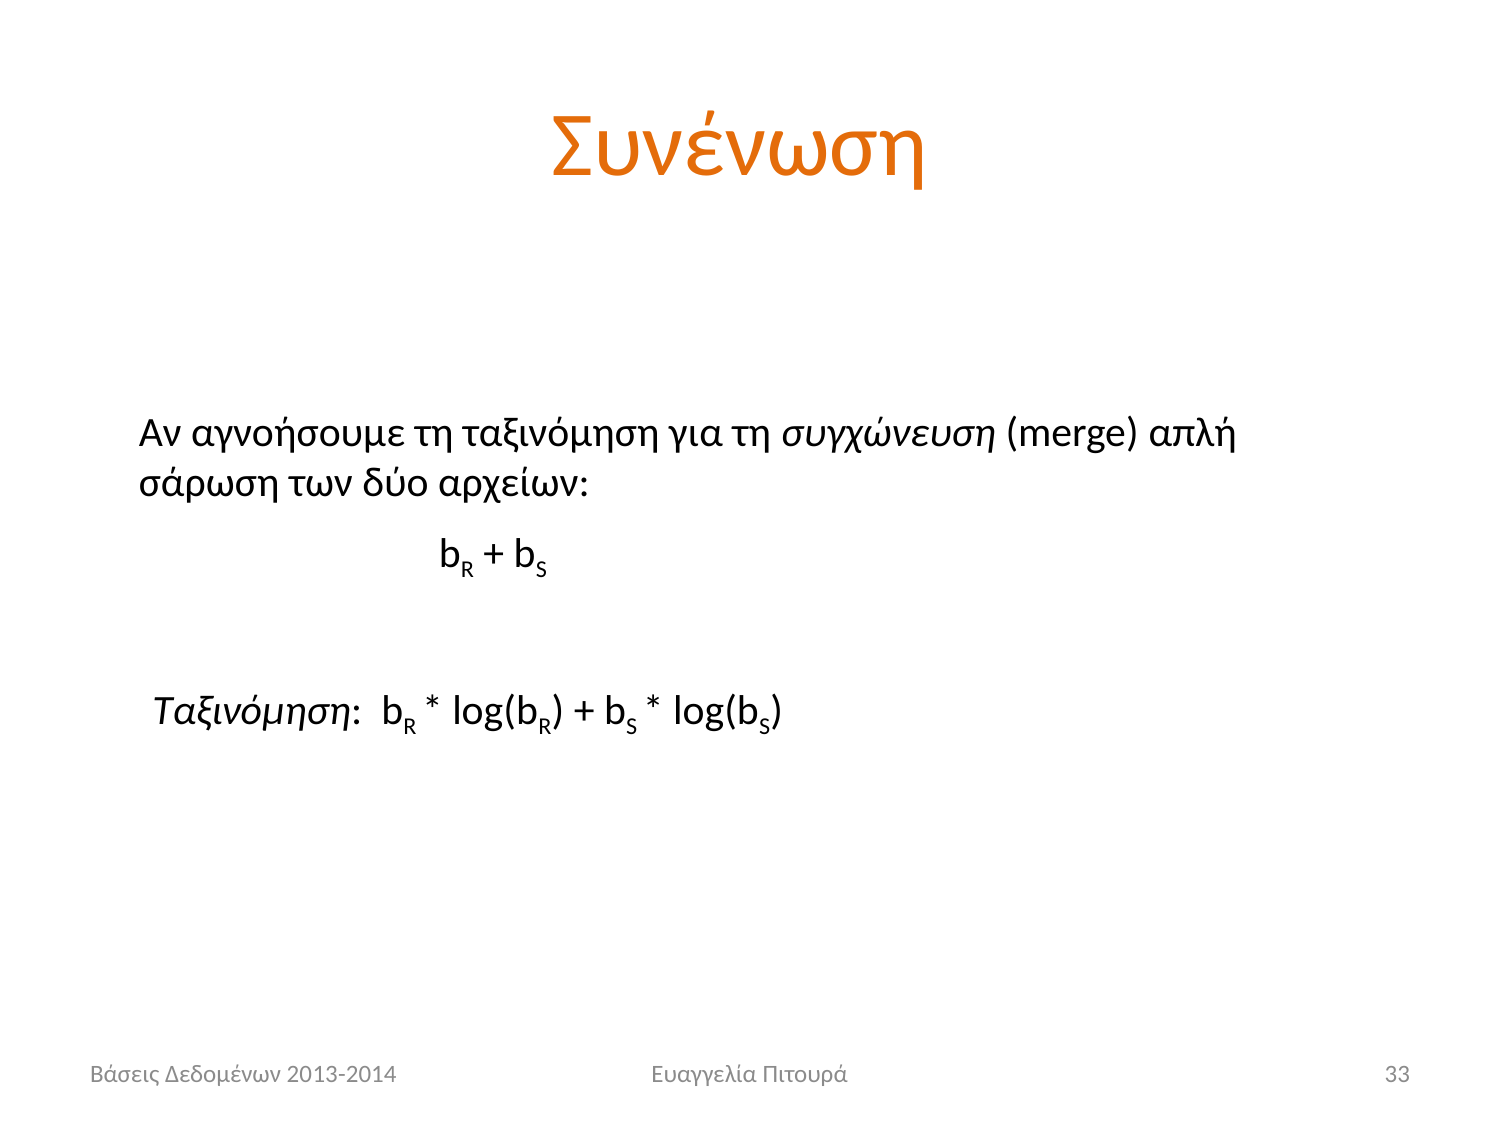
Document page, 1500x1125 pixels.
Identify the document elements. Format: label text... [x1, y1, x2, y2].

text_box Ταξινόμηση: bR * log(bR) + bS * log(bS) [137, 675, 1063, 747]
slide_number 33 [1074, 1042, 1425, 1103]
title Συνένωση [75, 45, 1425, 233]
text_box Αν αγνοήσουμε τη ταξινόμηση για τη συγχώνευση (merge) απλή σάρωση των δύο αρχείων: bR + bS [123, 397, 1282, 590]
footer Ευαγγελία Πιτουρά [512, 1042, 988, 1103]
slide_number Βάσεις Δεδομένων 2013-2014 [75, 1042, 425, 1103]
